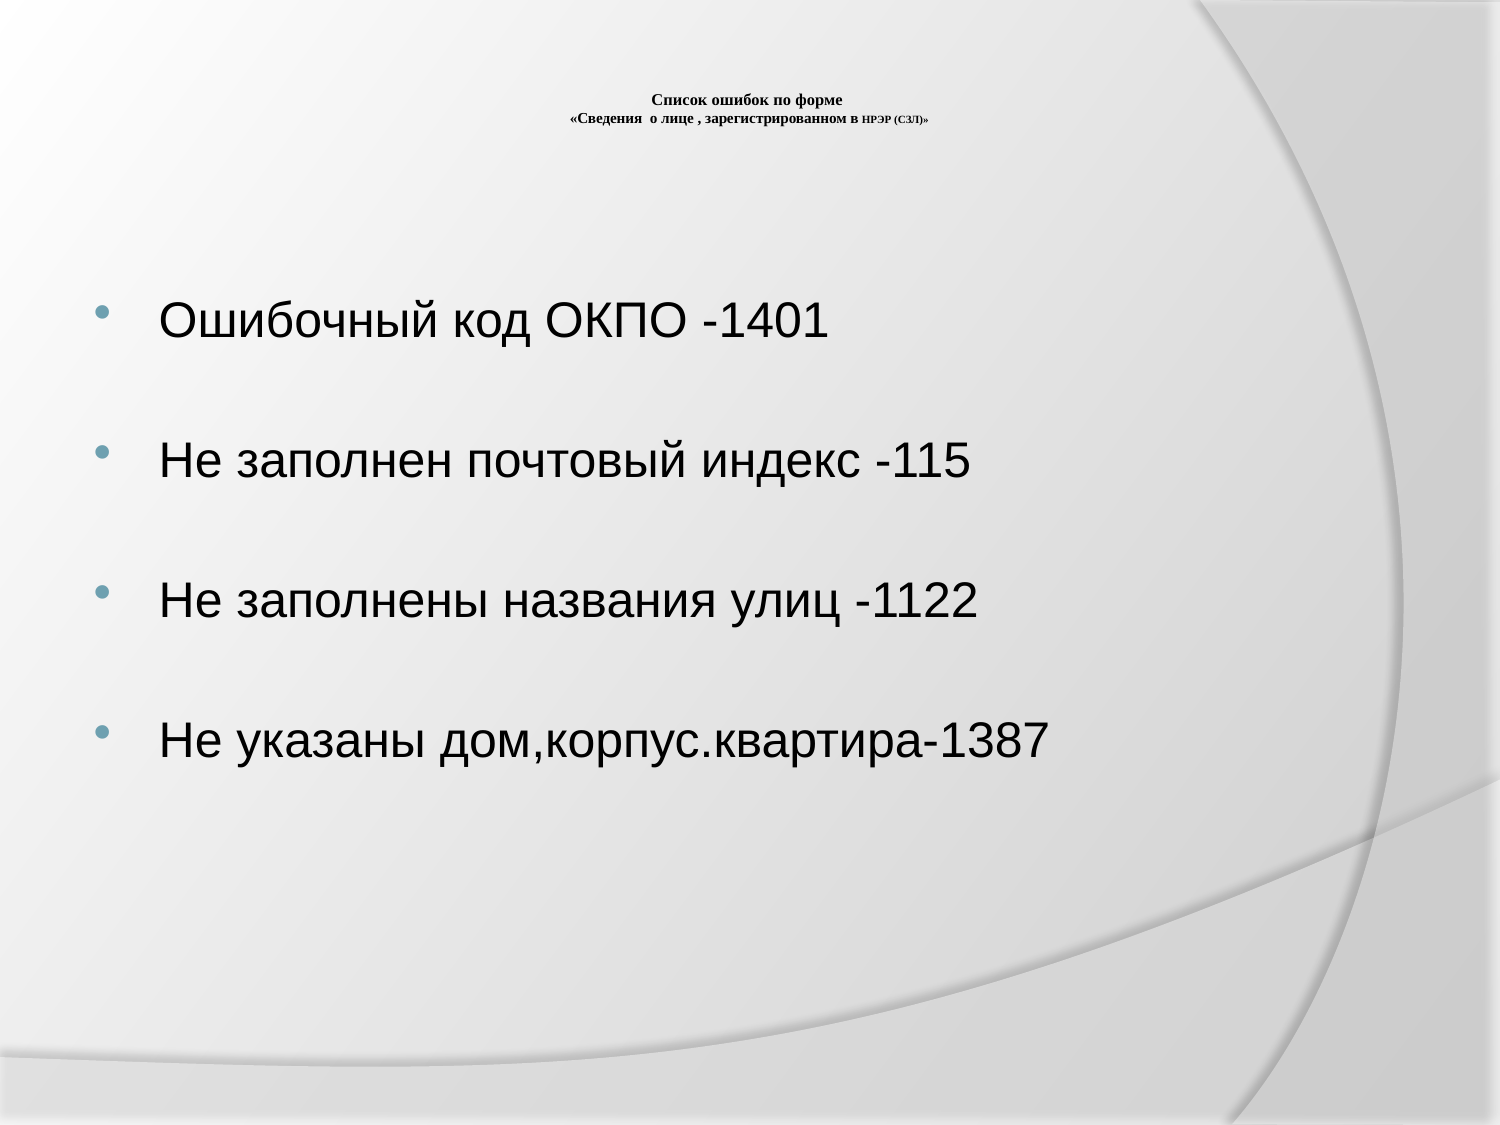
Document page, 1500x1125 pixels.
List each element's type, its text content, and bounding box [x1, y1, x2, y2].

list Ошибочный код ОКПО -1401 Не заполнен почтовый индекс -115 Не заполнены названия улиц -1122 Не указаны дом,корпус.квартира-1387 [75, 219, 1447, 1005]
title Список ошибок по форме «Сведения о лице , зарегистрированном в НРЭР (СЗЛ)» [75, 45, 1424, 185]
